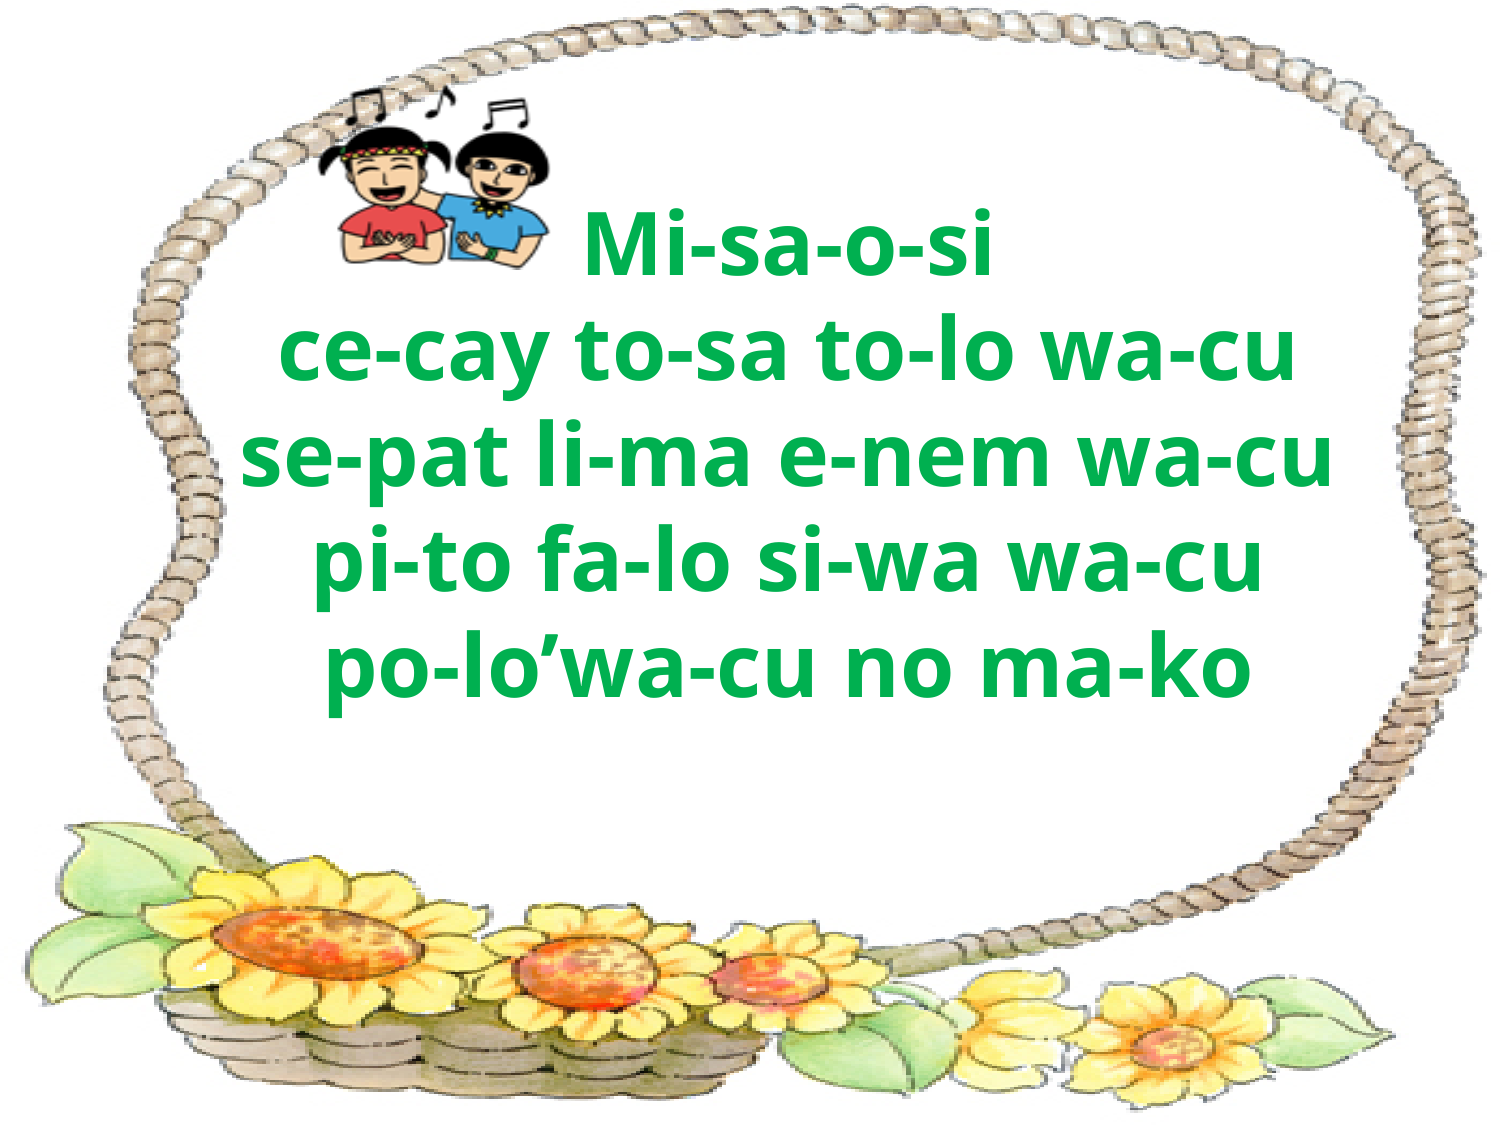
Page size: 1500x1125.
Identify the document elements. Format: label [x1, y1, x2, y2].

picture [316, 70, 566, 270]
list [0, 0, 1500, 1125]
